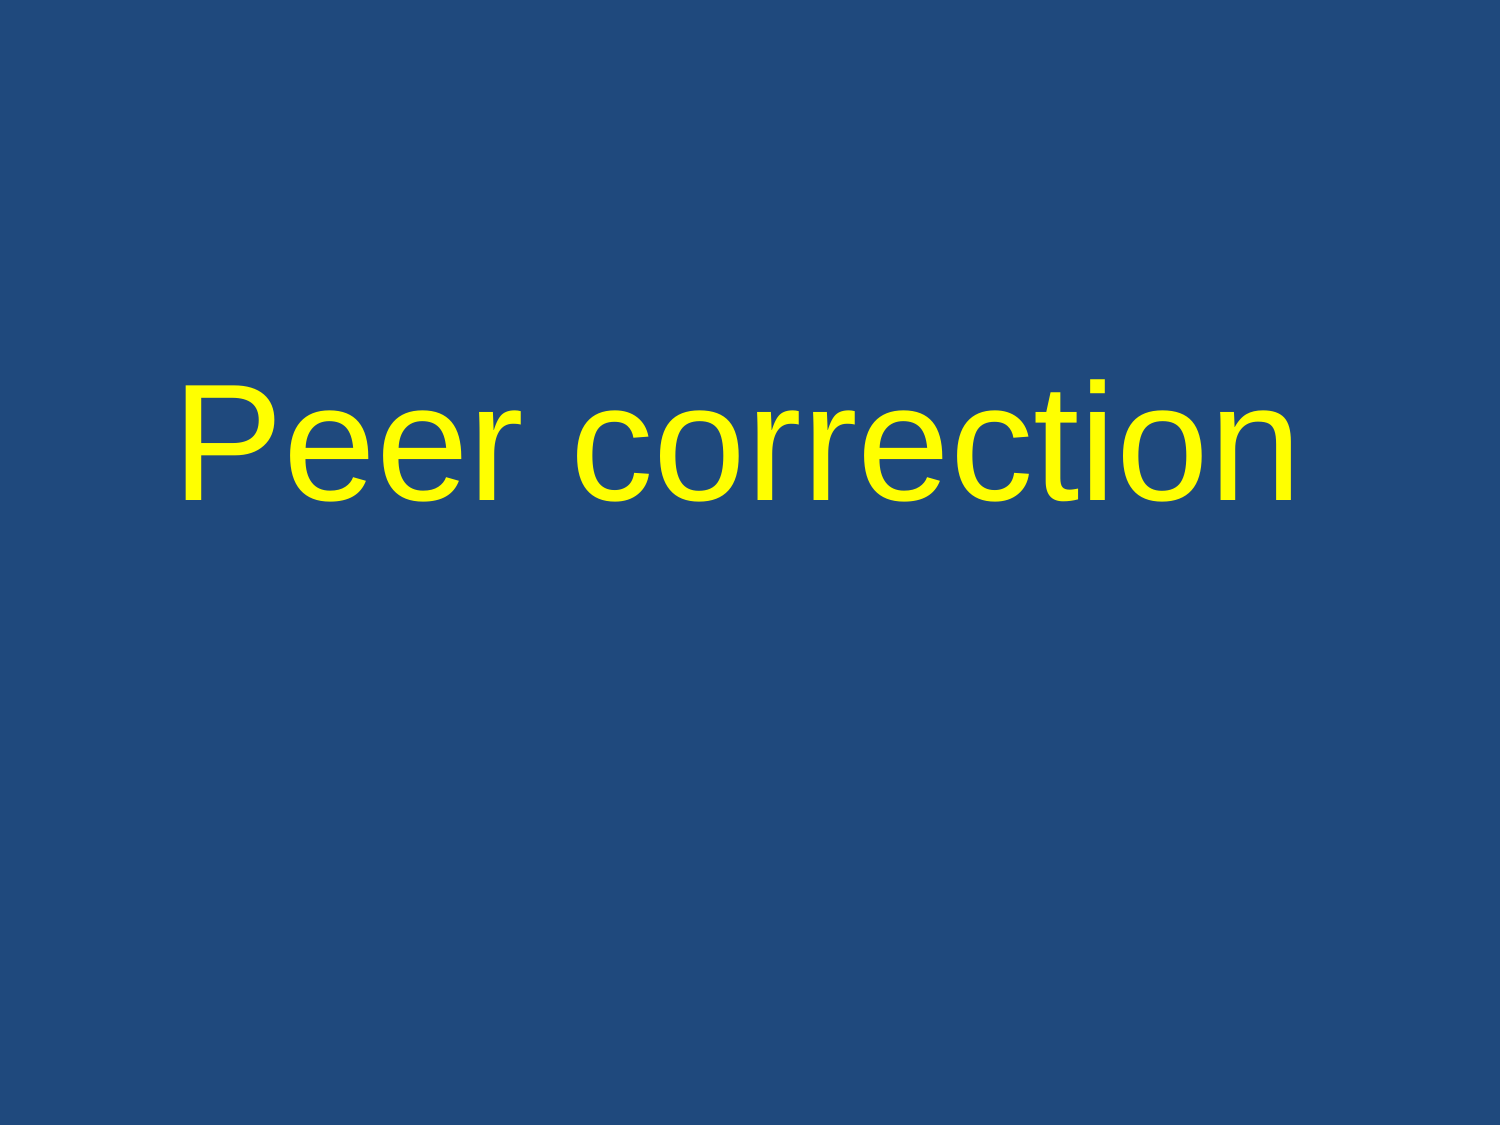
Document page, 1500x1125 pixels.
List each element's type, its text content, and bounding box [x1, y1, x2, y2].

text_box Peer correction [140, 326, 1382, 541]
